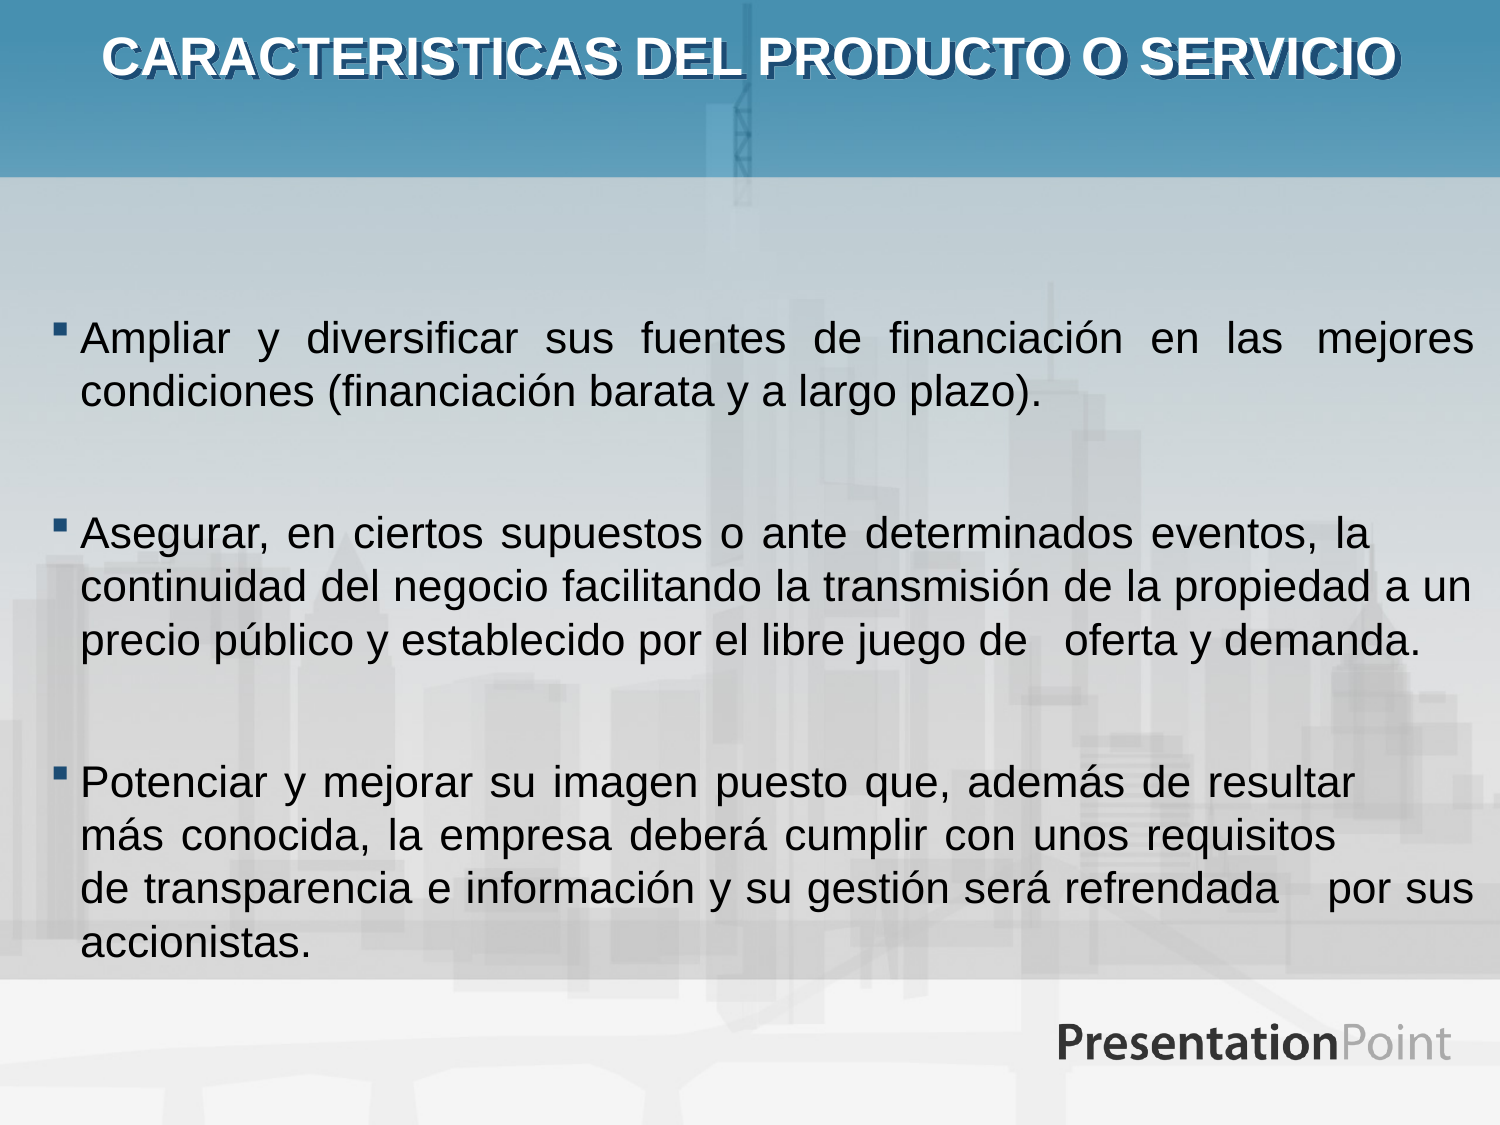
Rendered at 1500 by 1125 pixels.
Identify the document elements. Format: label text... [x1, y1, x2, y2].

title CARACTERISTICAS DEL PRODUCTO O SERVICIO [51, 18, 1450, 118]
list Ampliar y diversificar sus fuentes de financiación en las mejores condiciones (financiación barata y a largo plazo). Asegurar, en ciertos supuestos o ante determinados eventos, la continuidad del negocio facilitando la transmisión de la propiedad a un precio público y establecido por el libre juego de oferta y demanda. Potenciar y mejorar su imagen puesto que, además de resultar más conocida, la empresa deberá cumplir con unos requisitos de transparencia e información y su gestión será refrendada por sus accionistas. [49, 234, 1476, 1020]
picture [0, 0, 1500, 1125]
